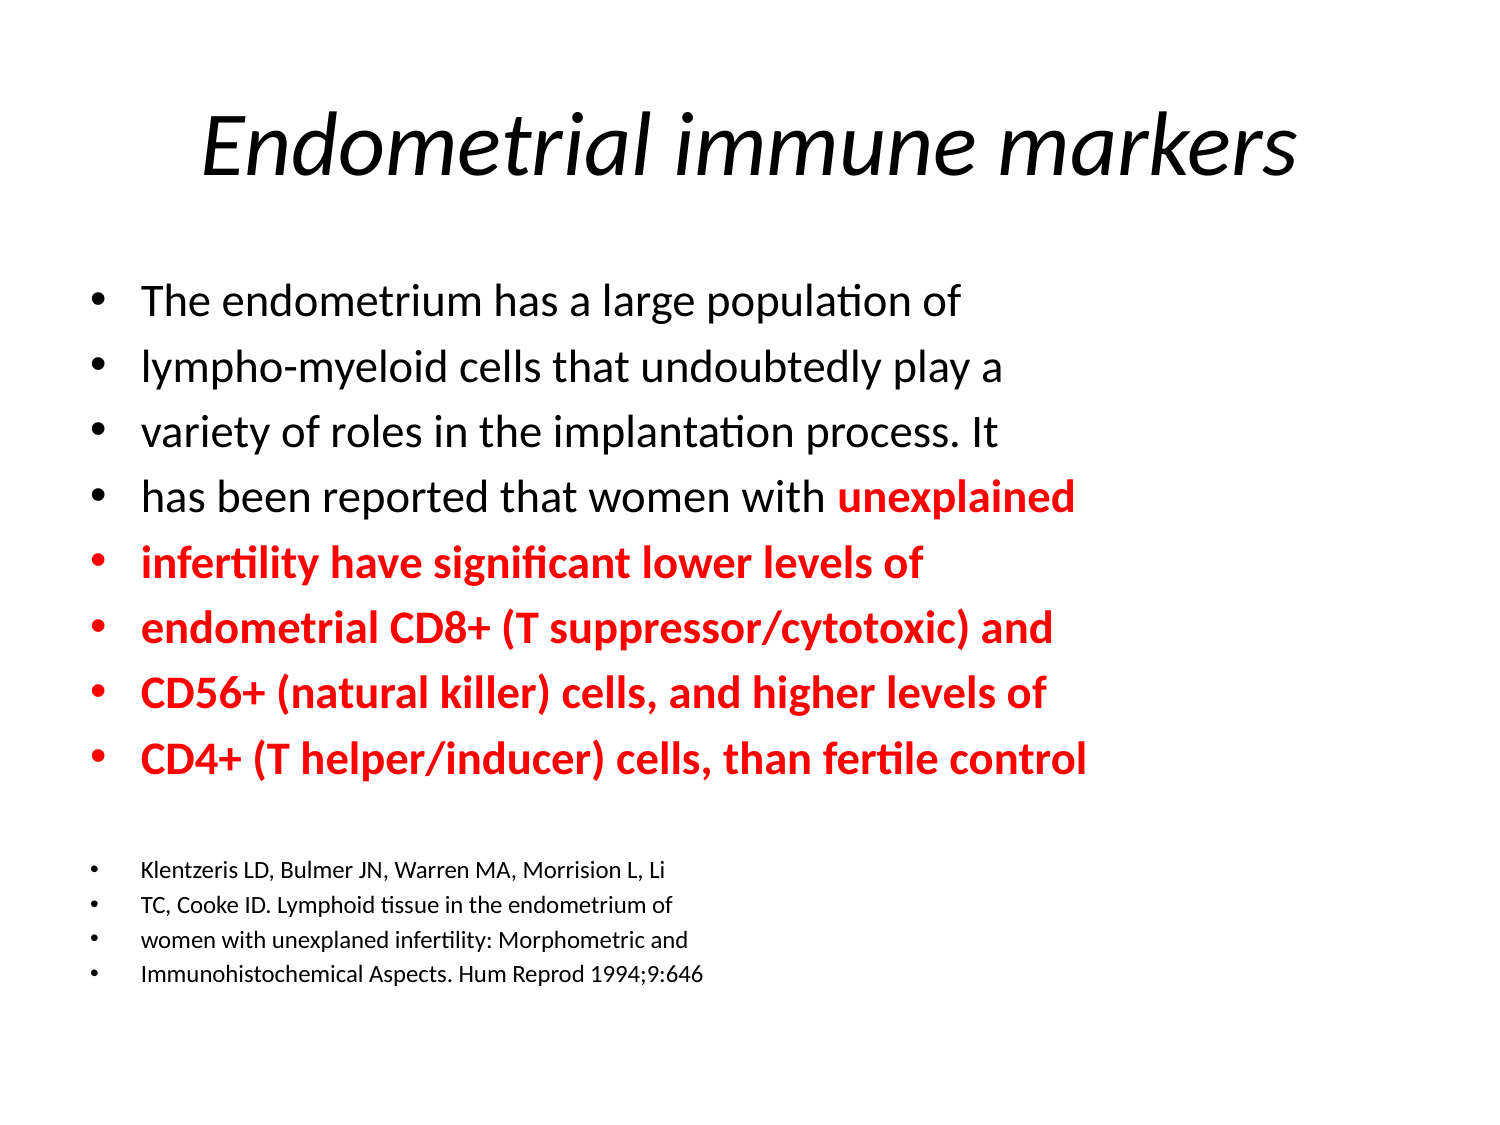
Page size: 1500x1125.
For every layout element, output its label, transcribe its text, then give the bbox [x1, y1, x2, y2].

title Endometrial immune markers [75, 45, 1425, 233]
list The endometrium has a large population of lympho-myeloid cells that undoubtedly play a variety of roles in the implantation process. It has been reported that women with unexplained infertility have significant lower levels of endometrial CD8+ (T suppressor/cytotoxic) and CD56+ (natural killer) cells, and higher levels of CD4+ (T helper/inducer) cells, than fertile control Klentzeris LD, Bulmer JN, Warren MA, Morrision L, Li TC, Cooke ID. Lymphoid tissue in the endometrium of women with unexplaned infertility: Morphometric and Immunohistochemical Aspects. Hum Reprod 1994;9:646 [75, 262, 1425, 1005]
